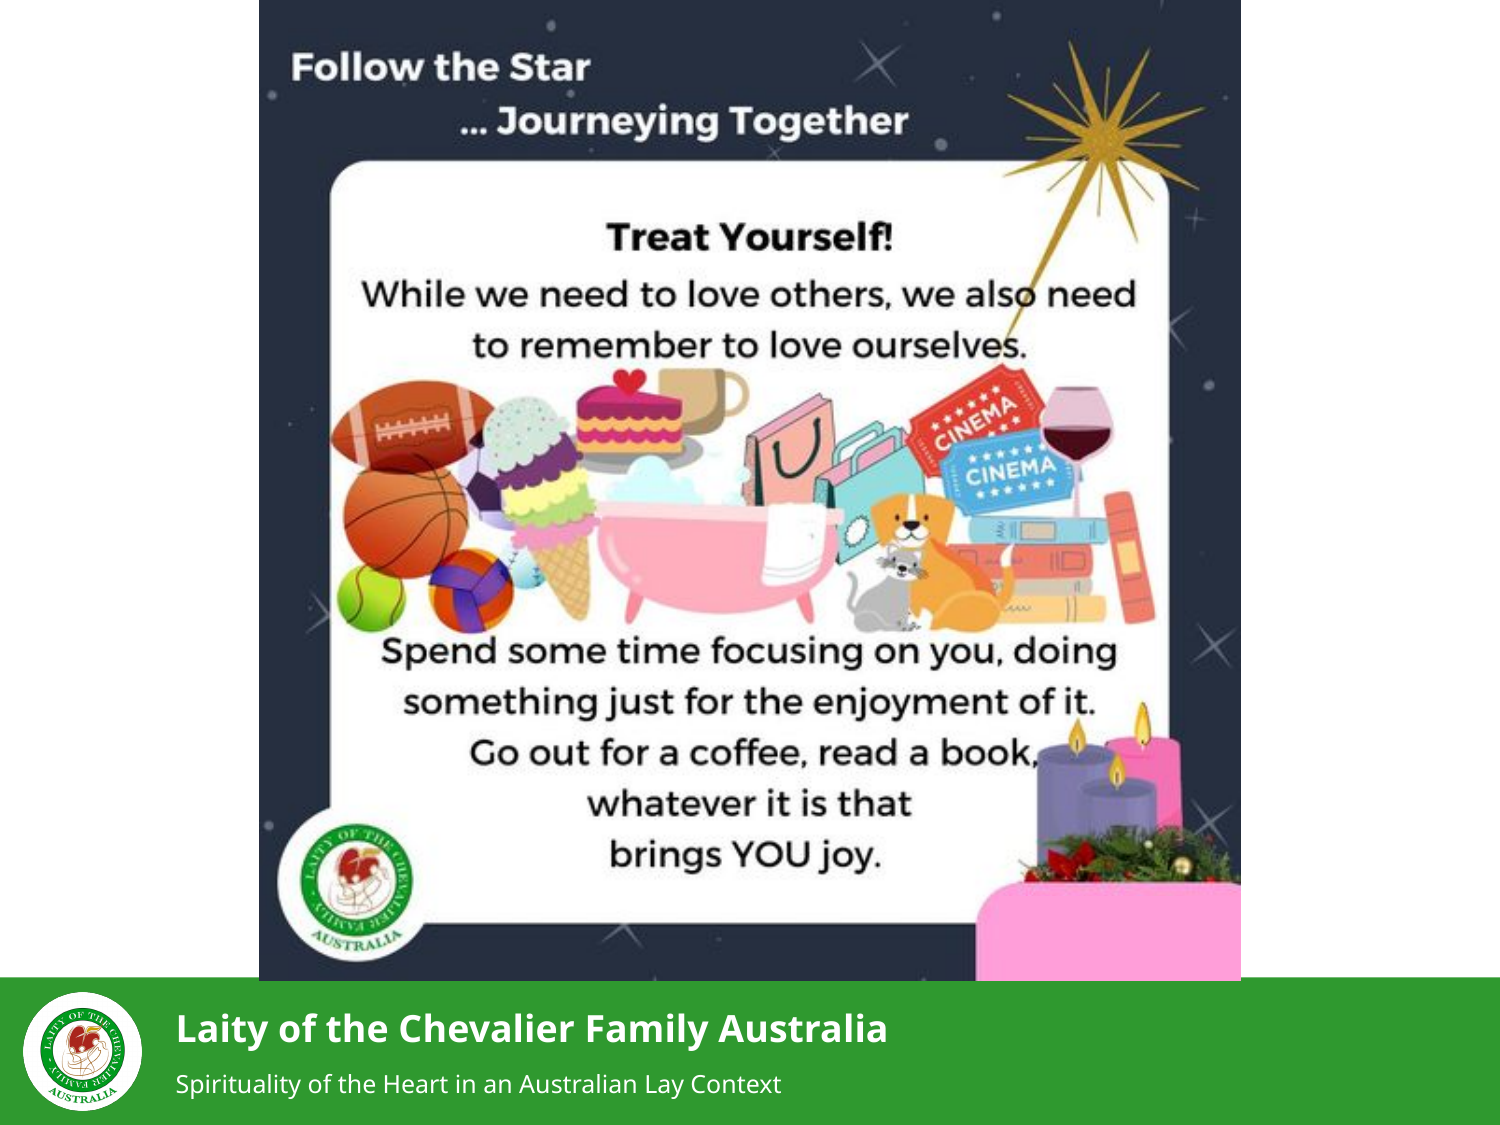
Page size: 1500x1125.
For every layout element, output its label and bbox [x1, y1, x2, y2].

text_box [259, 0, 1241, 981]
text_box [0, 977, 1500, 1125]
